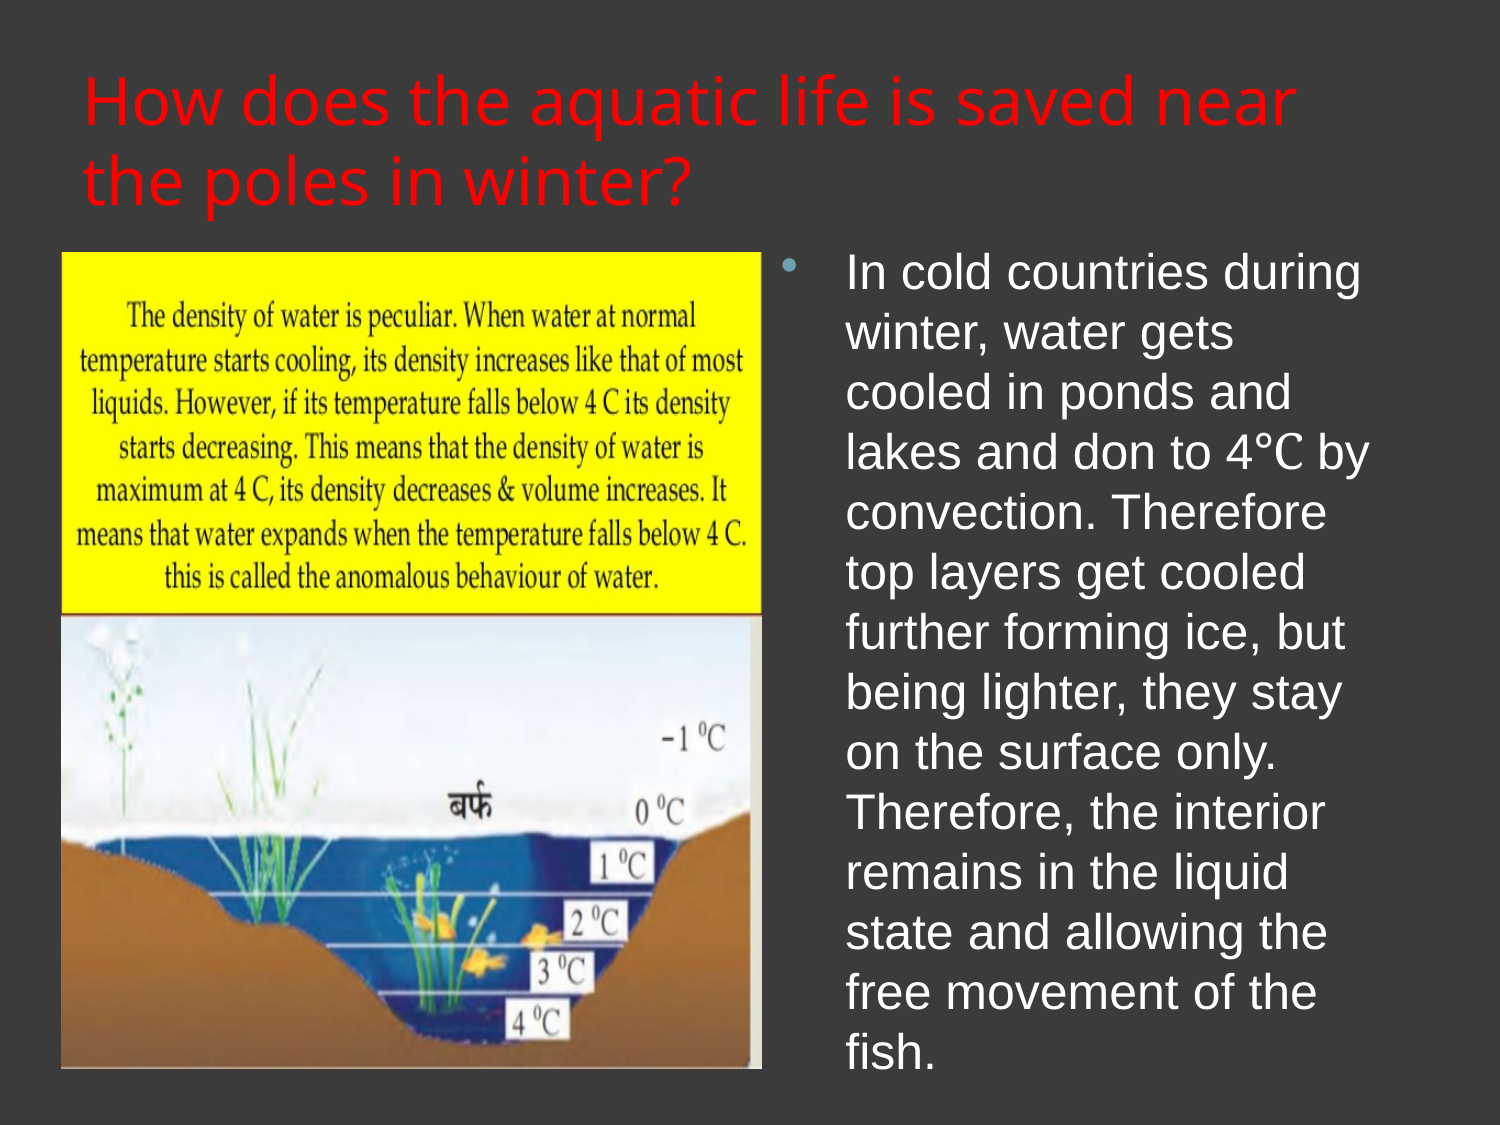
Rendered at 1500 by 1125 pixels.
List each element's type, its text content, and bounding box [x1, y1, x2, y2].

list In cold countries during winter, water gets cooled in ponds and lakes and don to 4℃ by convection. Therefore top layers get cooled further forming ice, but being lighter, they stay on the surface only. Therefore, the interior remains in the liquid state and allowing the free movement of the fish. [761, 232, 1386, 1070]
title How does the aquatic life is saved near the poles in winter? [74, 44, 1426, 233]
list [60, 252, 763, 1069]
